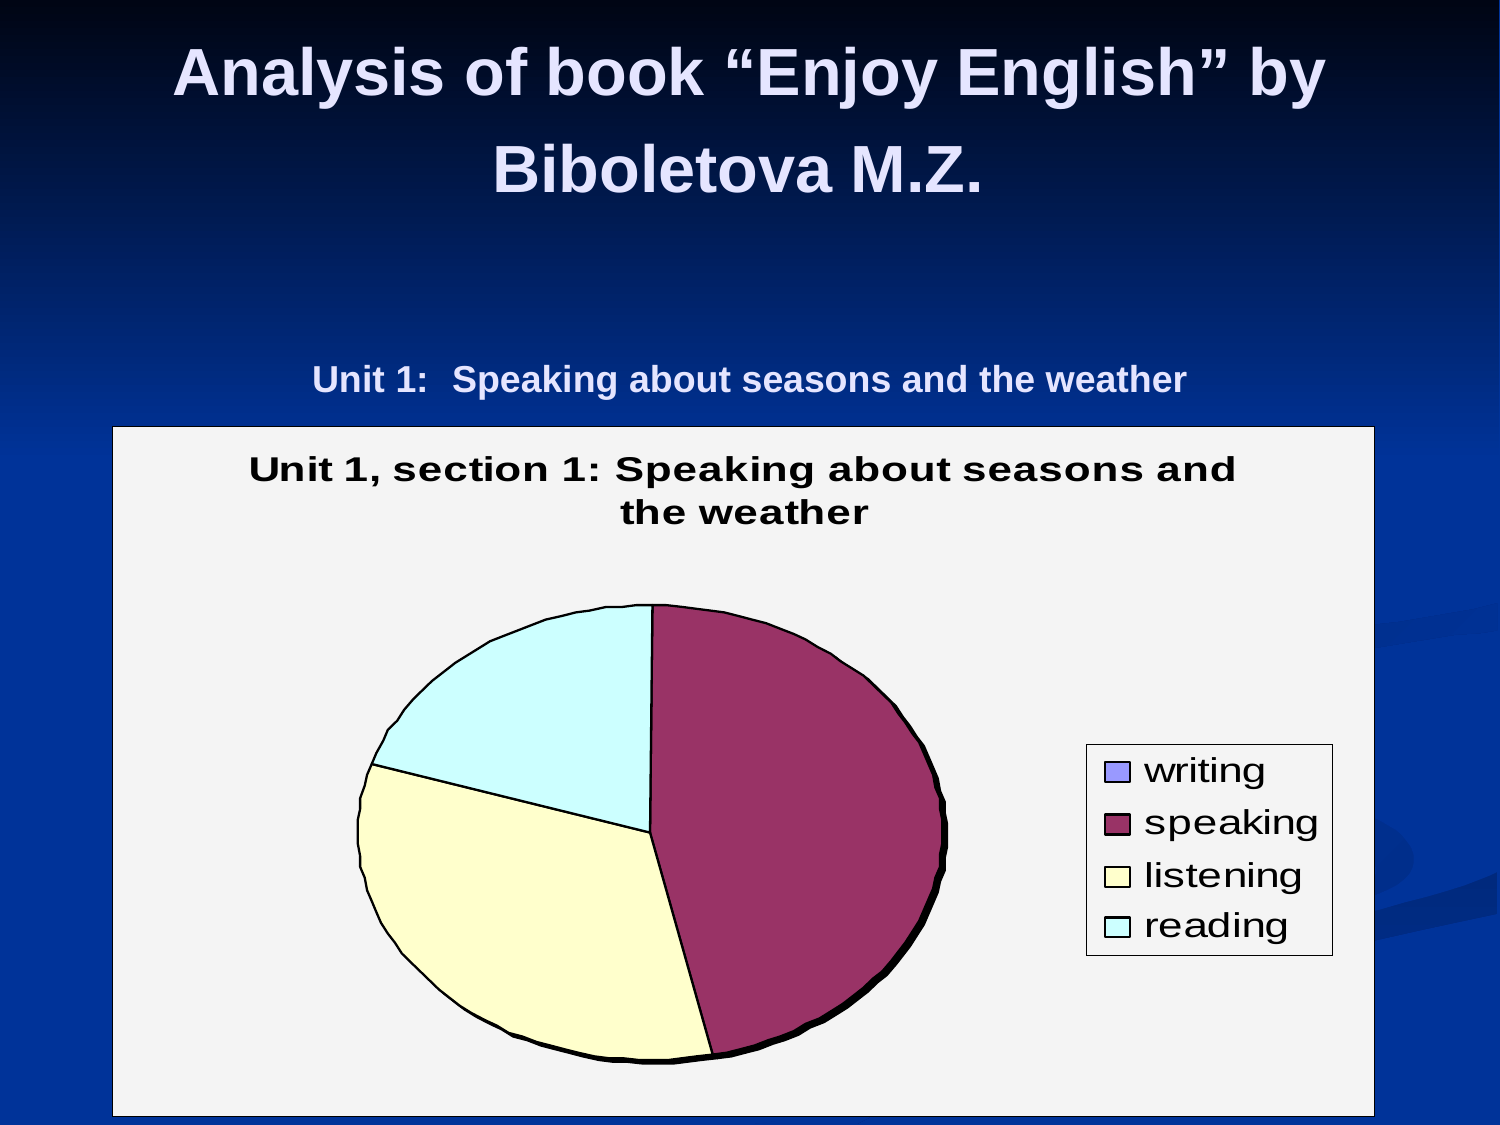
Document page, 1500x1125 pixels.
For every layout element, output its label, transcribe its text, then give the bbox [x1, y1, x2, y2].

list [99, 417, 1388, 1125]
title Analysis of book “Enjoy English” by Biboletova M.Z. Unit 1: Speaking about seasons and the weather [74, 44, 1426, 233]
